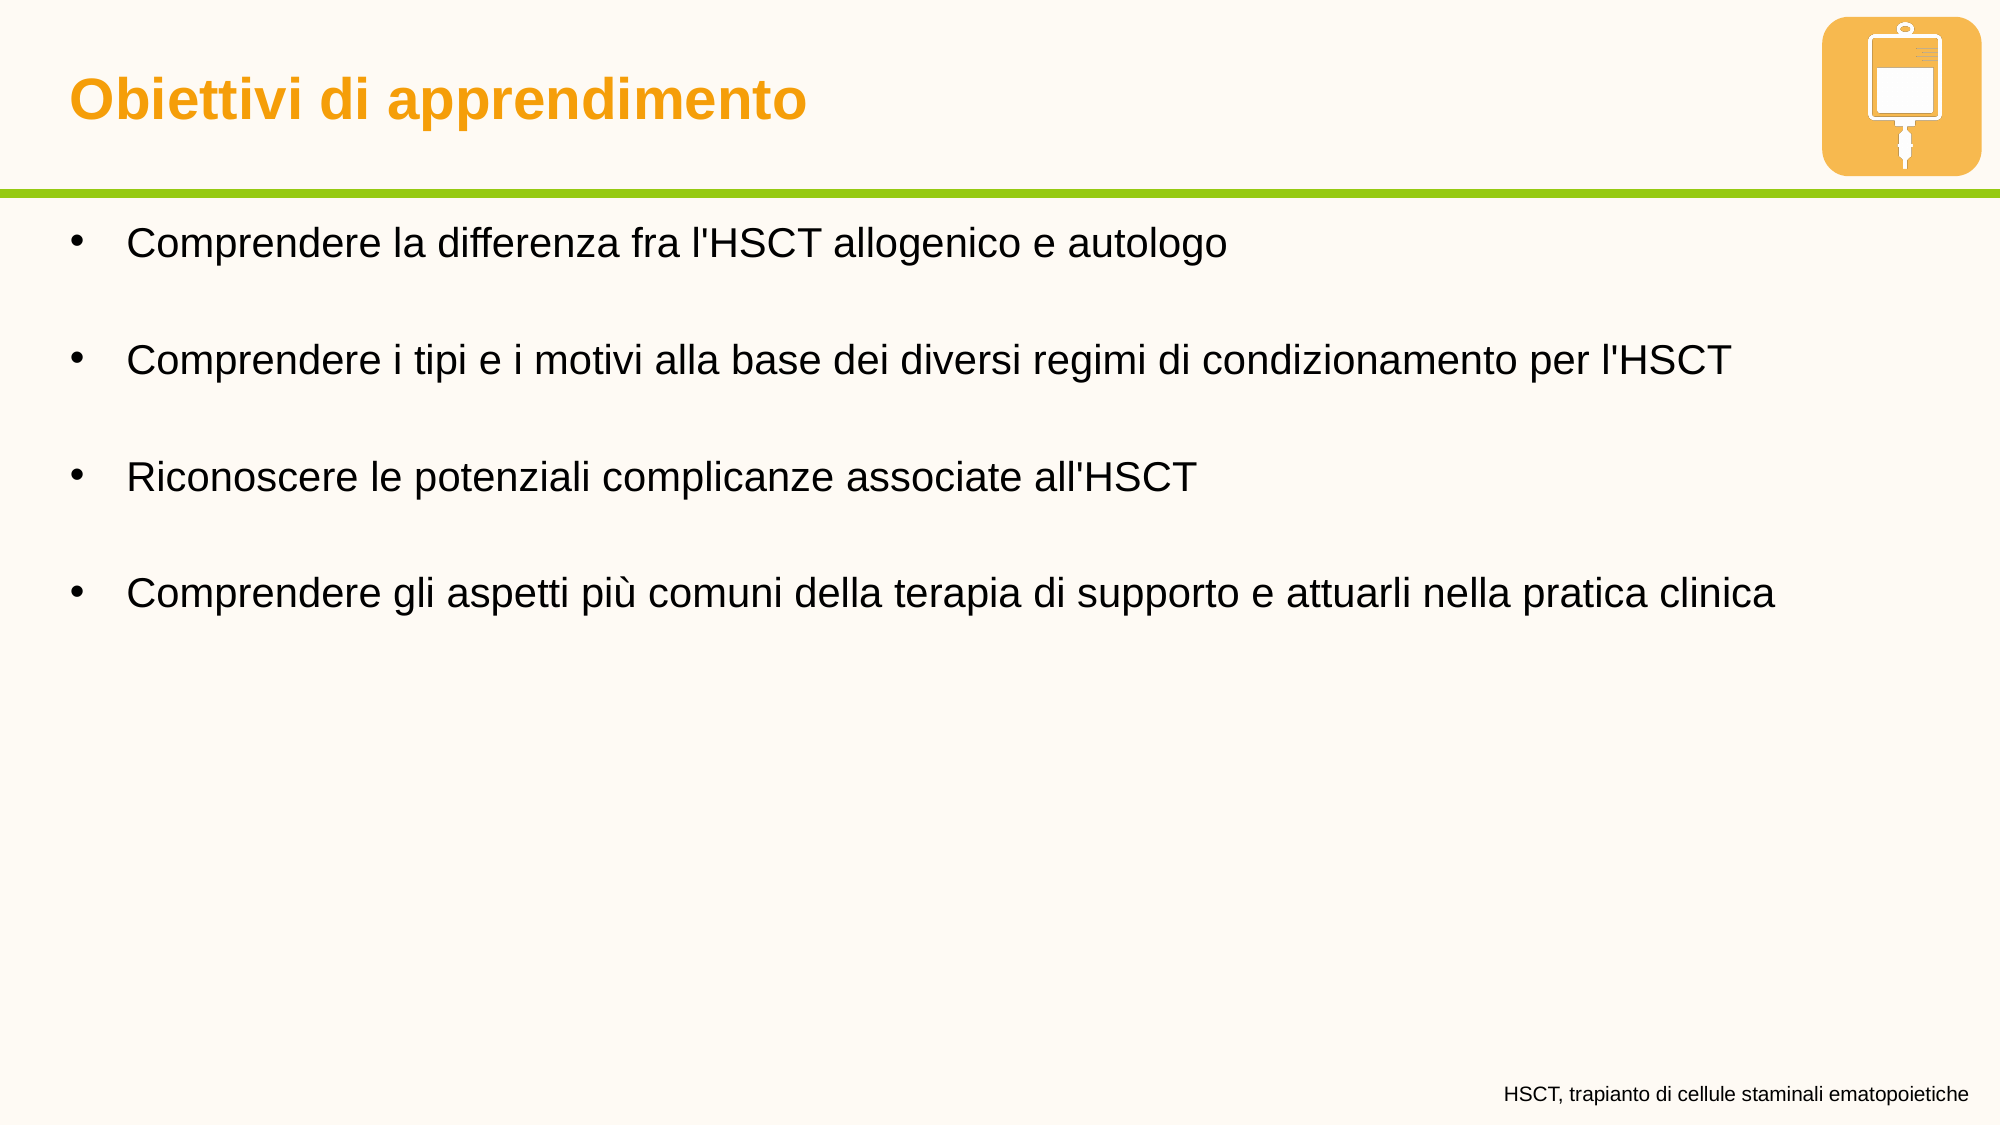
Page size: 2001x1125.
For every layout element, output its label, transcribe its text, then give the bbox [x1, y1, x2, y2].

list Comprendere la differenza fra l'HSCT allogenico e autologo Comprendere i tipi e i motivi alla base dei diversi regimi di condizionamento per l'HSCT Riconoscere le potenziali complicanze associate all'HSCT Comprendere gli aspetti più comuni della terapia di supporto e attuarli nella pratica clinica [55, 208, 1945, 1005]
picture [1868, 22, 1942, 171]
list HSCT, trapianto di cellule staminali ematopoietiche [787, 1065, 1985, 1113]
title Obiettivi di apprendimento [55, 13, 1823, 180]
